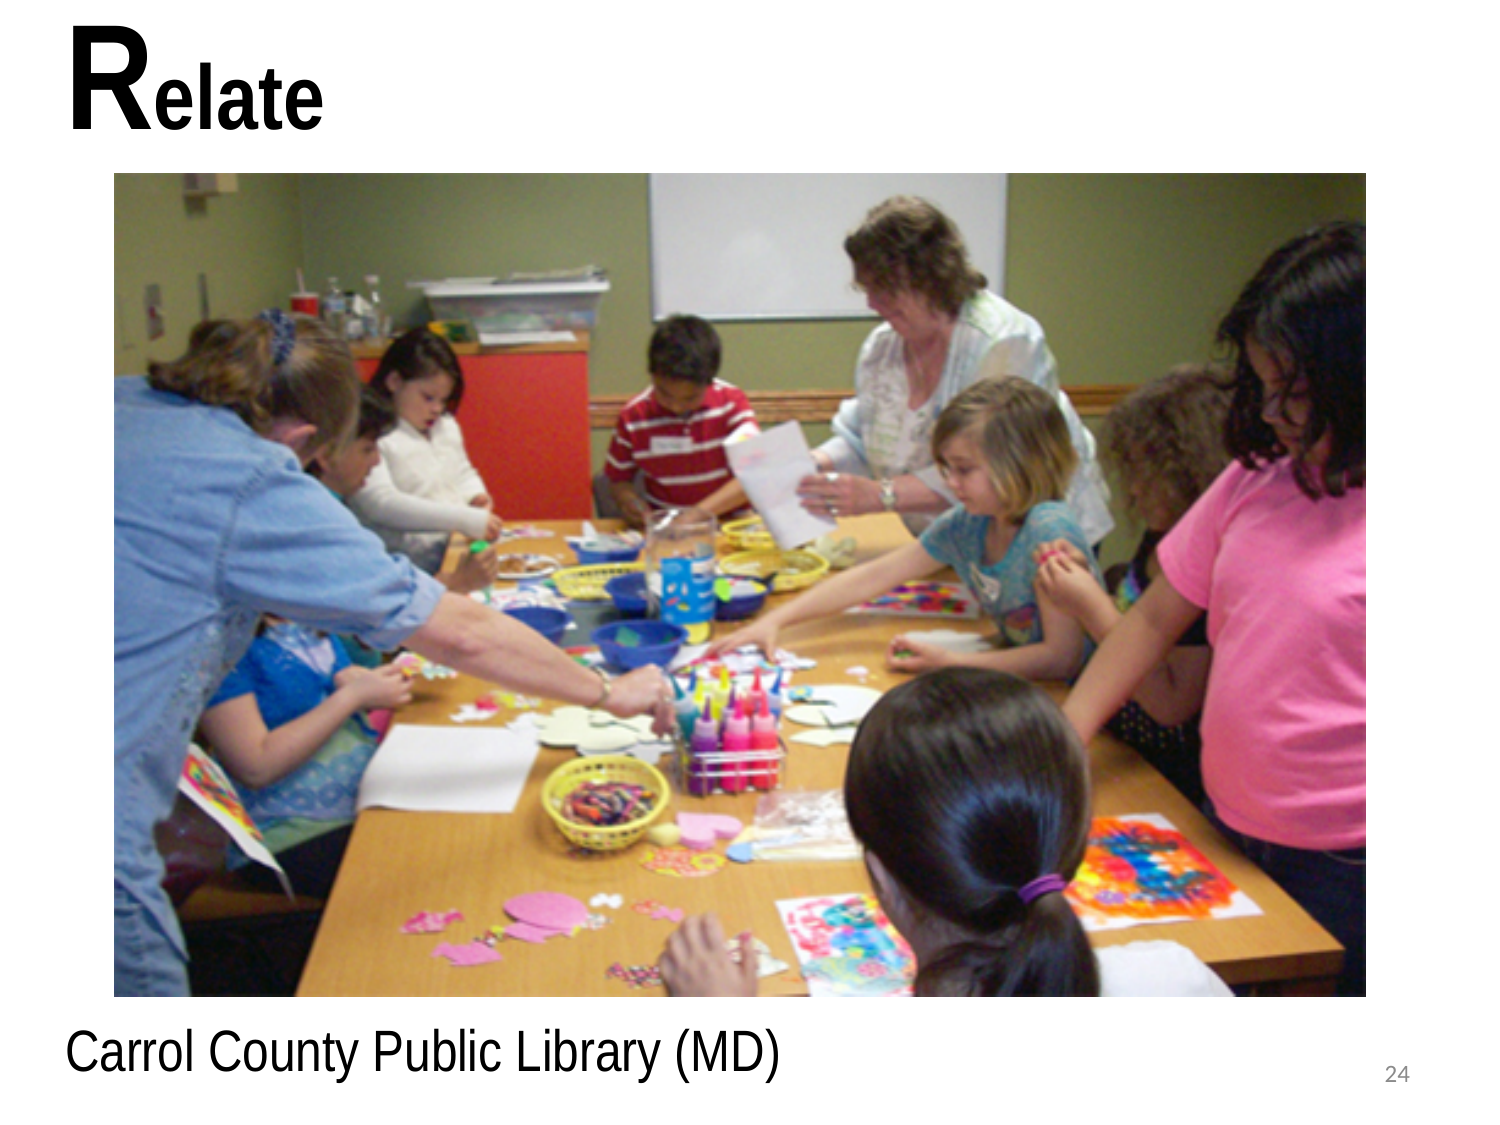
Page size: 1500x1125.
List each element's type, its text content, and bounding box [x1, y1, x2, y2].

text_box Relate [50, 81, 1363, 168]
picture [114, 173, 1366, 998]
text_box Carrol County Public Library (MD) [50, 1006, 870, 1091]
slide_number 24 [1074, 1042, 1425, 1103]
